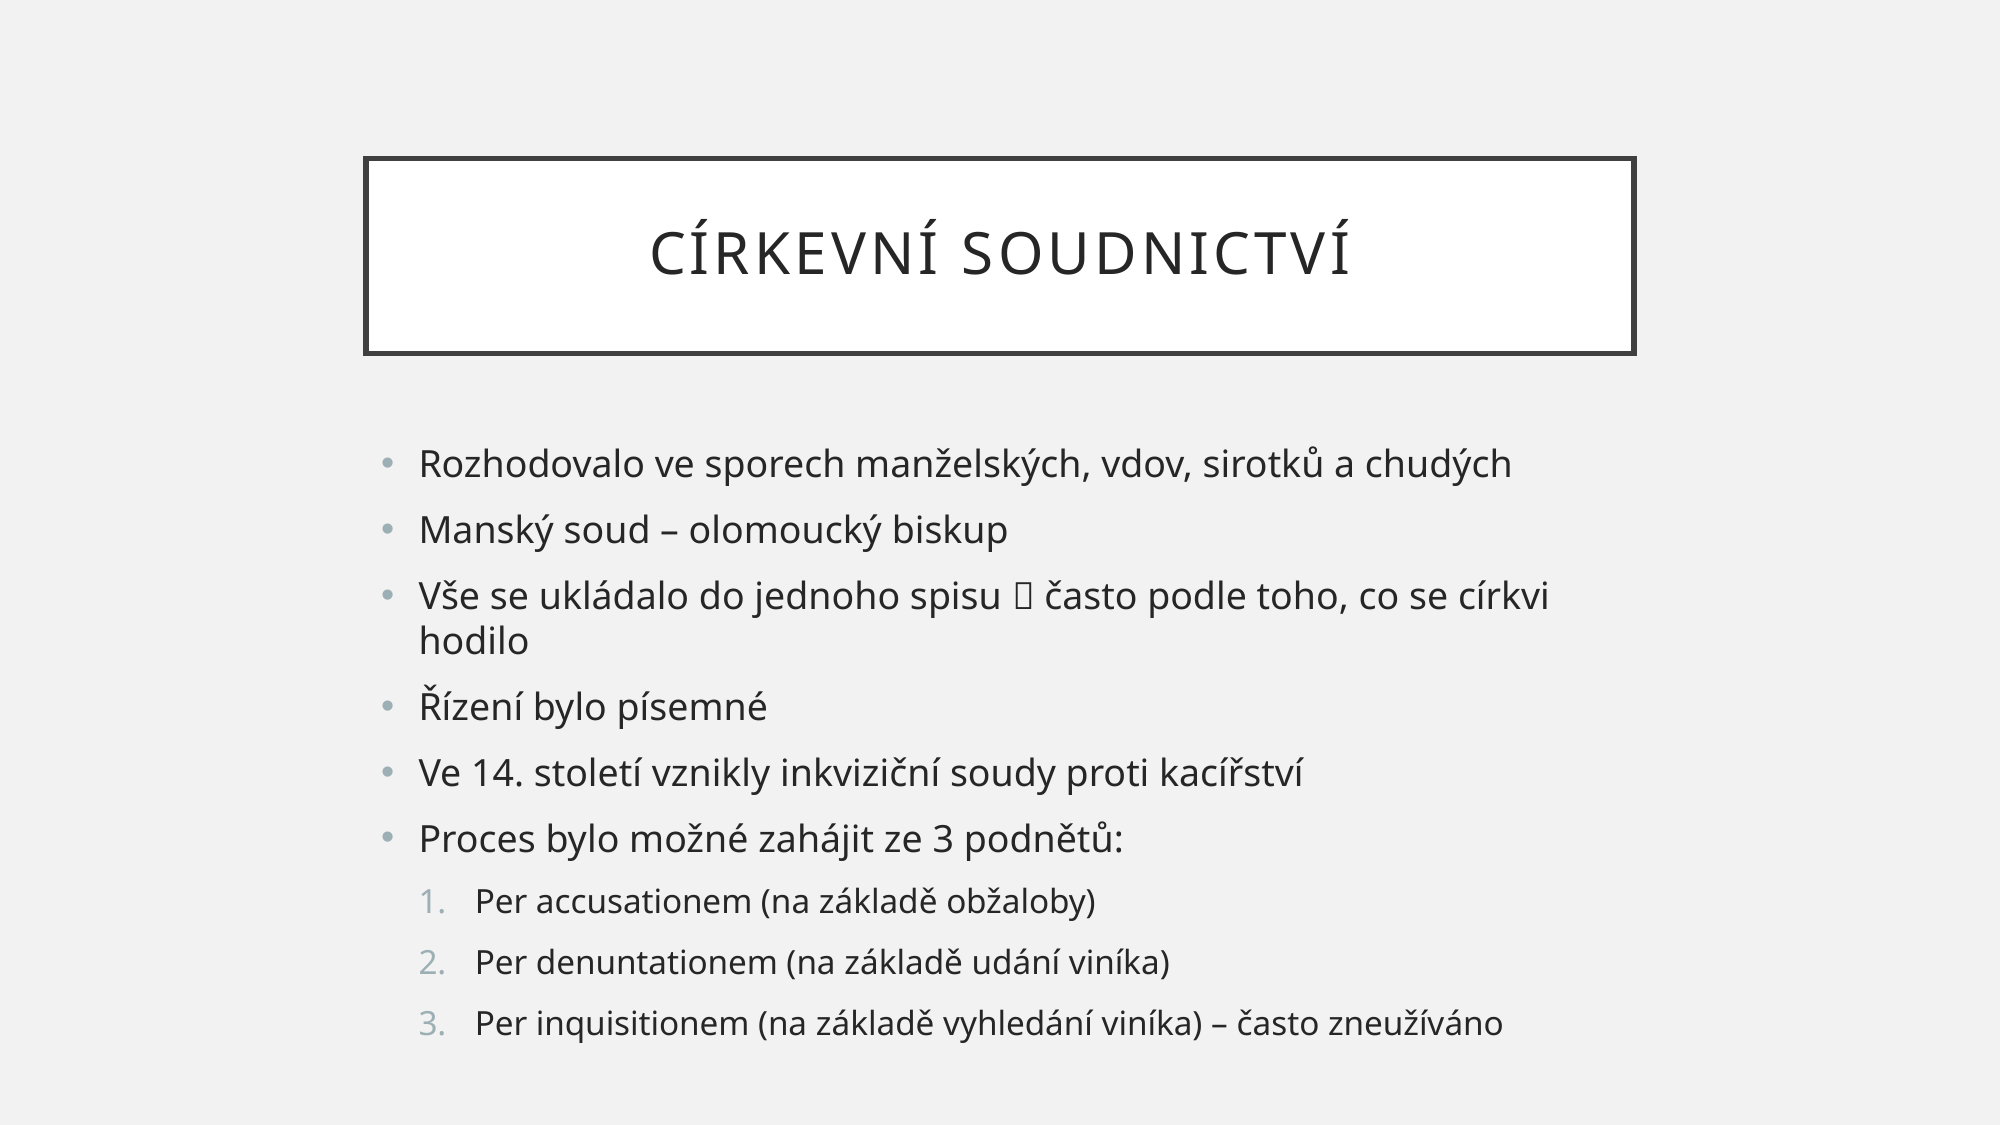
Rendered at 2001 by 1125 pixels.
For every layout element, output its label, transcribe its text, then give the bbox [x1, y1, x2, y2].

list Rozhodovalo ve sporech manželských, vdov, sirotků a chudých Manský soud – olomoucký biskup Vše se ukládalo do jednoho spisu  často podle toho, co se církvi hodilo Řízení bylo písemné Ve 14. století vznikly inkviziční soudy proti kacířství Proces bylo možné zahájit ze 3 podnětů: Per accusationem (na základě obžaloby) Per denuntationem (na základě udání viníka) Per inquisitionem (na základě vyhledání viníka) – často zneužíváno [366, 432, 1659, 1069]
title Církevní soudnictví [363, 156, 1637, 356]
